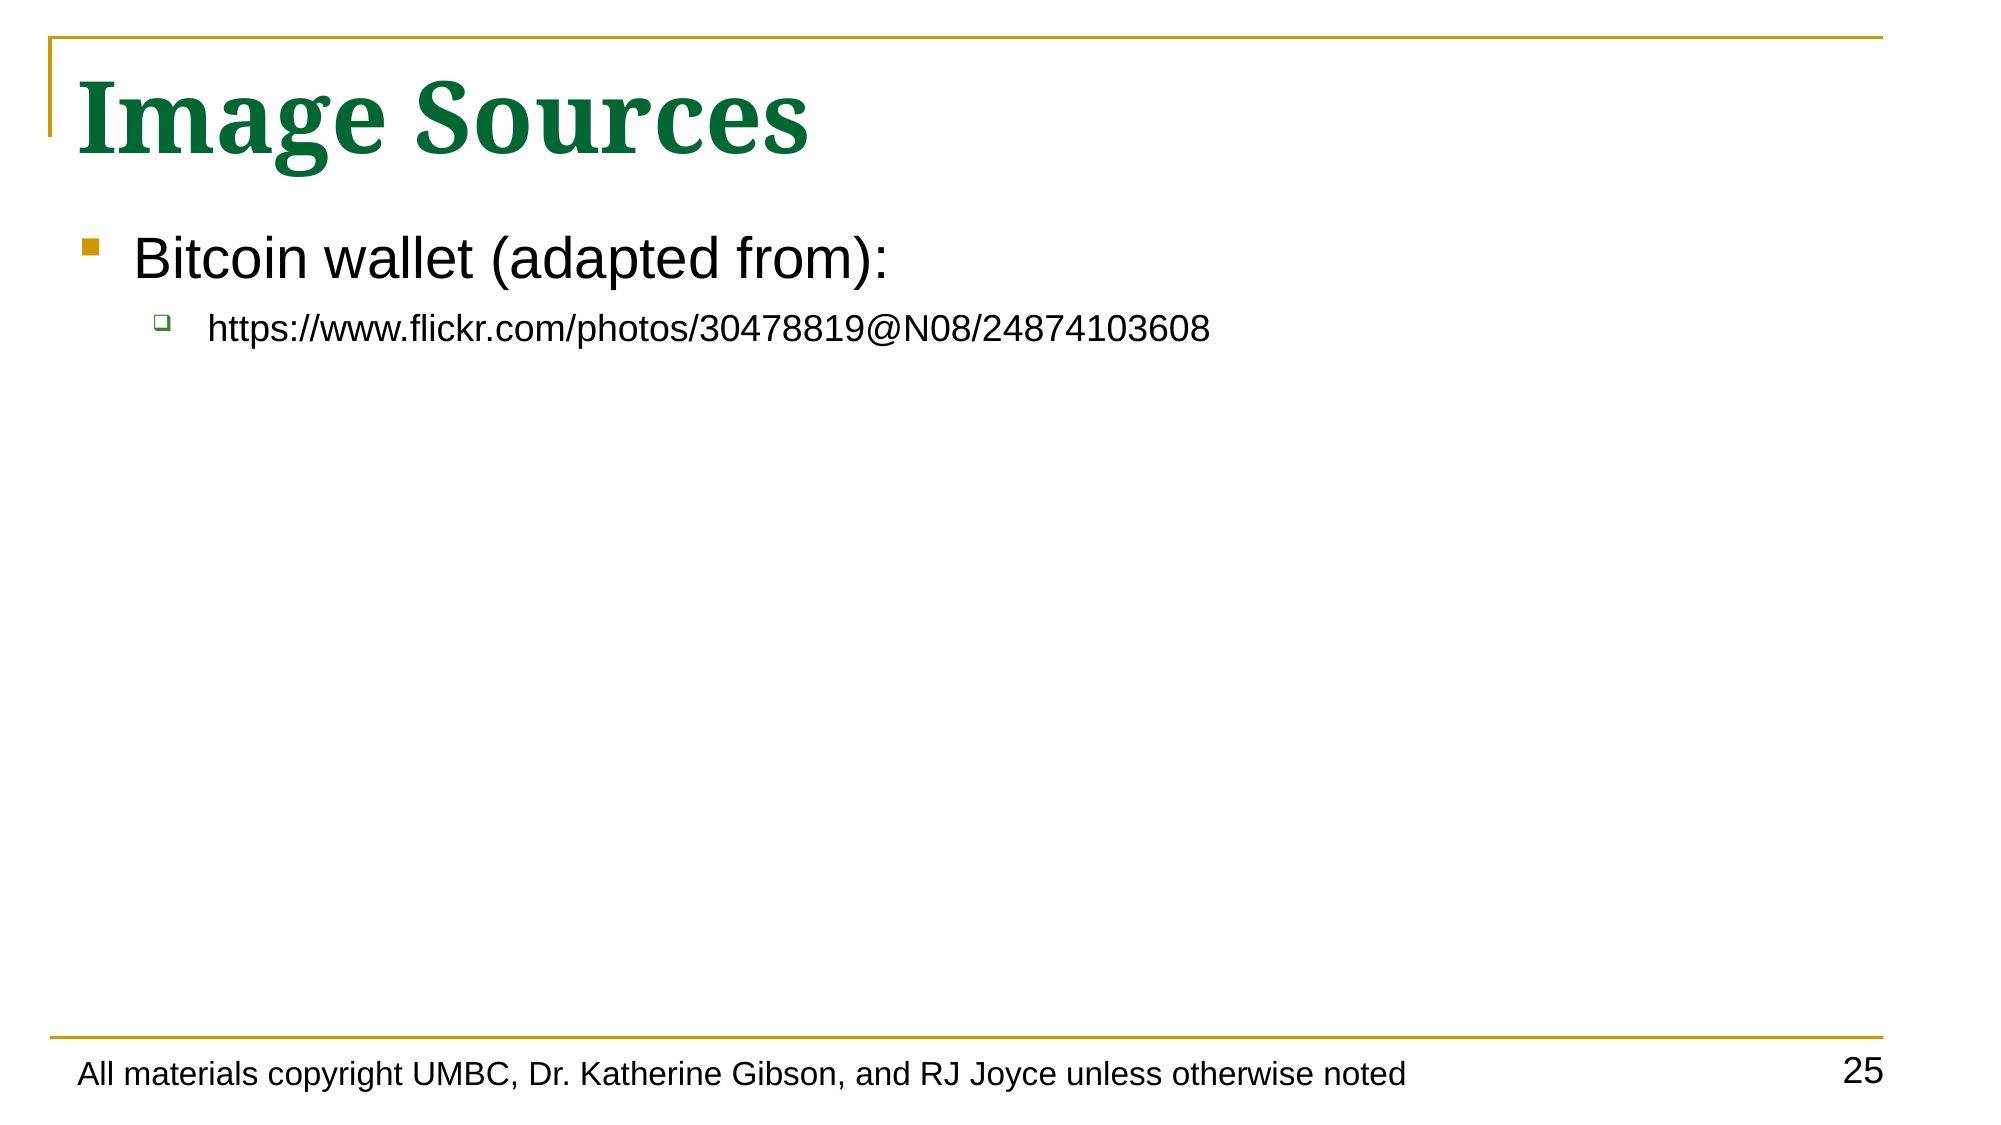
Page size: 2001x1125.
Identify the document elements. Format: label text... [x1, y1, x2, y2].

title Image Sources [62, 45, 1899, 212]
list Bitcoin wallet (adapted from): https://www.flickr.com/photos/30478819@N08/24874103608 [62, 212, 1899, 1005]
